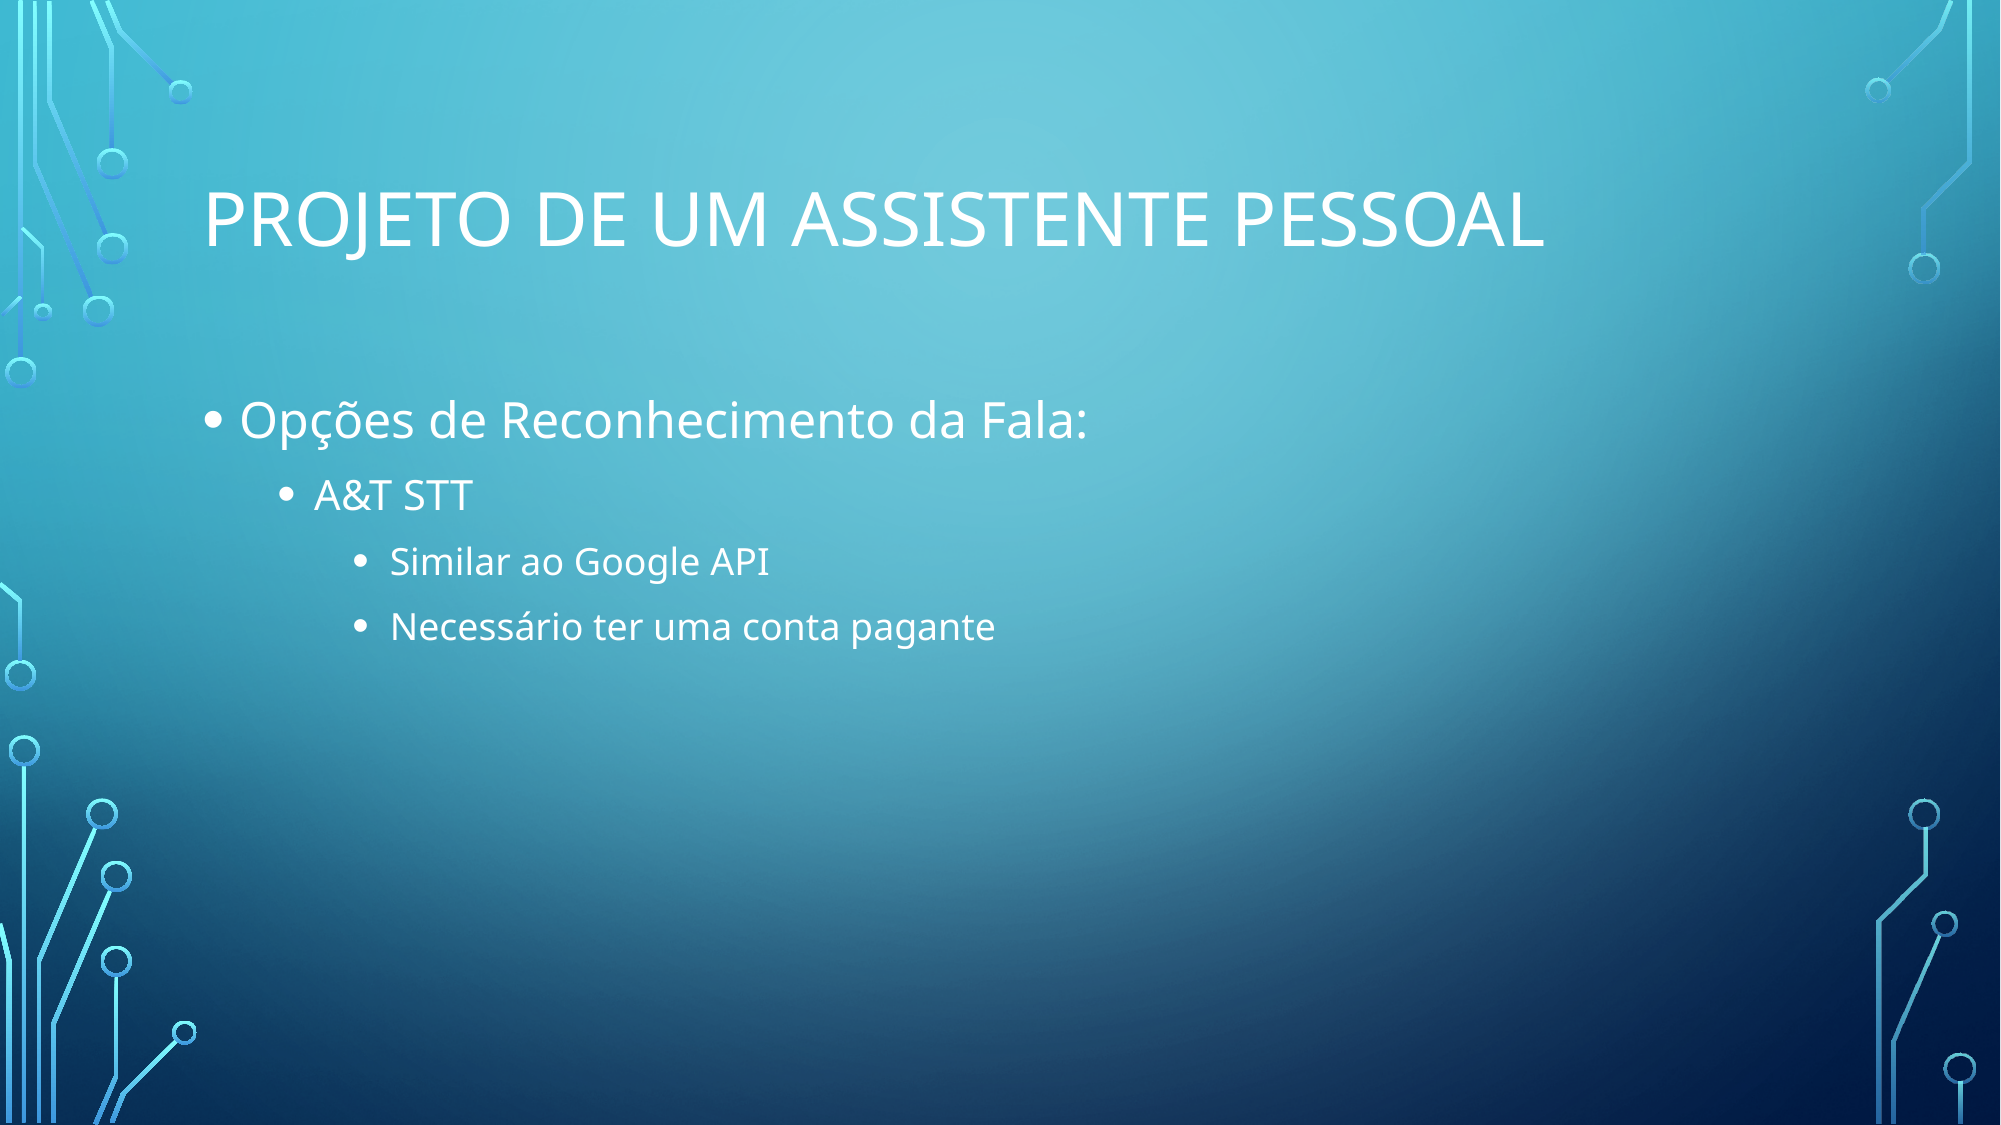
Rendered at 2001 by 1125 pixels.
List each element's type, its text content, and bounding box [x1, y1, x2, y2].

list Opções de Reconhecimento da Fala: A&T STT Similar ao Google API Necessário ter uma conta pagante [187, 369, 1813, 950]
title Projeto de um assistente pessoal [187, 101, 1813, 344]
